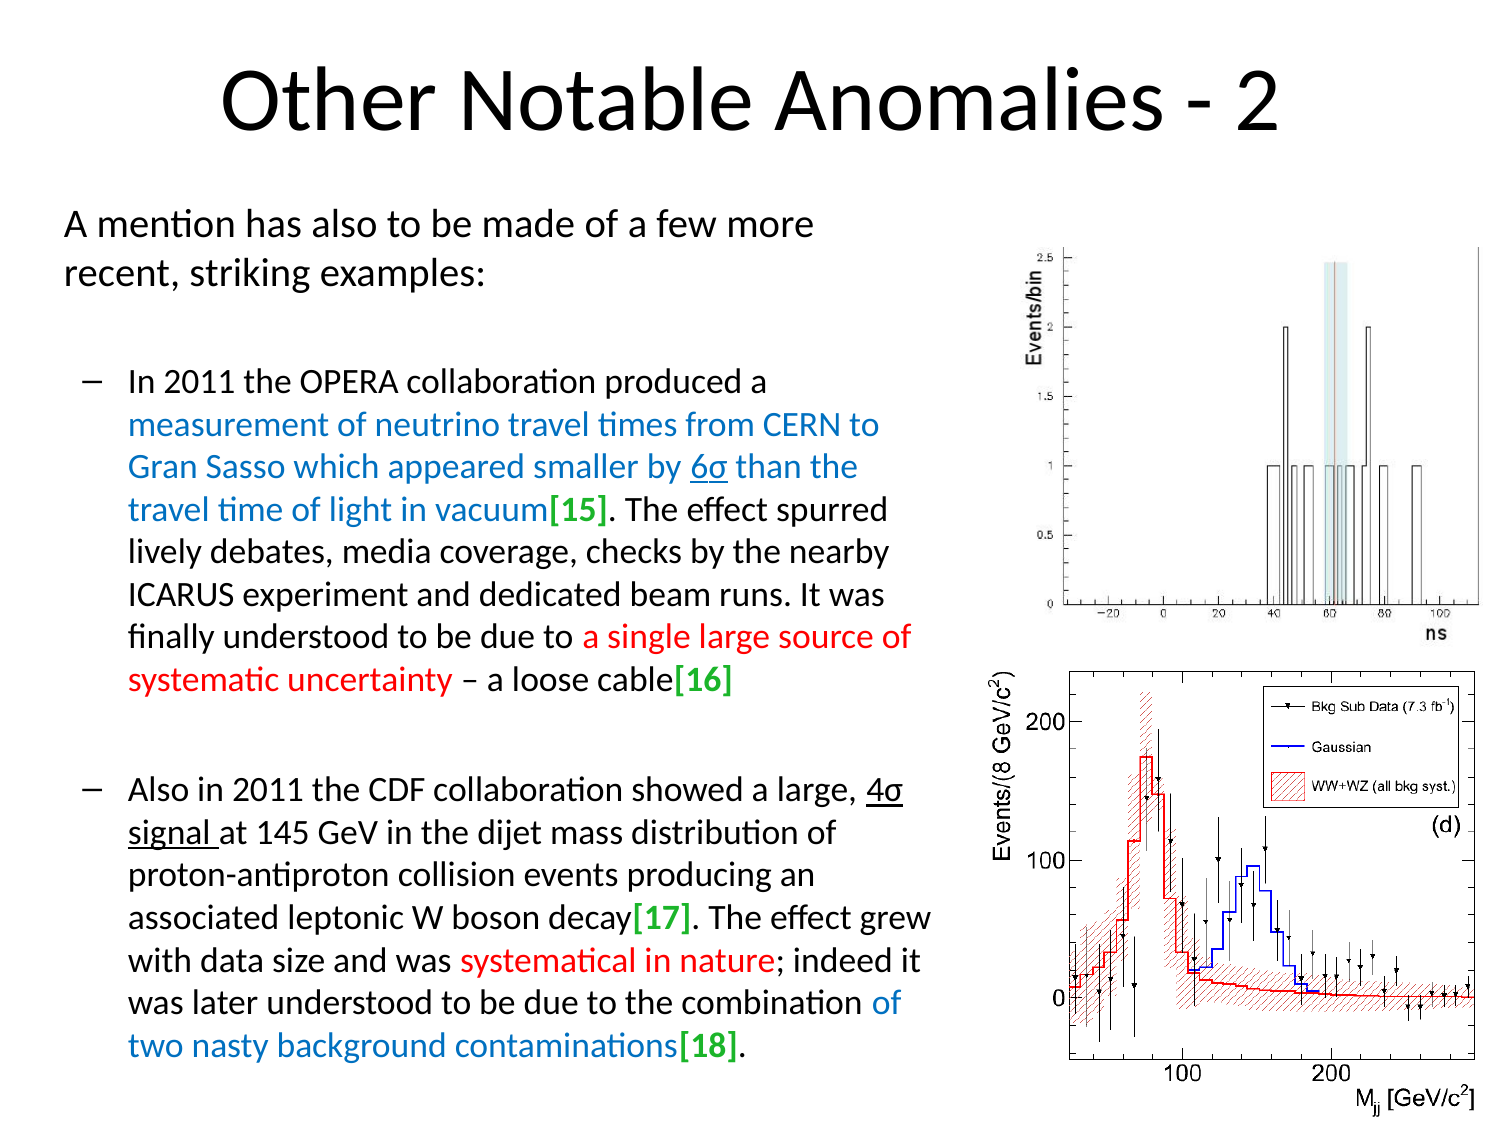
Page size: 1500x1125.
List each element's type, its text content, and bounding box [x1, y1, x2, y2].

title Other Notable Anomalies - 2 [76, 0, 1427, 188]
list A mention has also to be made of a few more recent, striking examples: In 2011 the OPERA collaboration produced a measurement of neutrino travel times from CERN to Gran Sasso which appeared smaller by 6σ than the travel time of light in vacuum[15]. The effect spurred lively debates, media coverage, checks by the nearby ICARUS experiment and dedicated beam runs. It was finally understood to be due to a single large source of systematic uncertainty – a loose cable[16] Also in 2011 the CDF collaboration showed a large, 4σ signal at 145 GeV in the dijet mass distribution of proton-antiproton collision events producing an associated leptonic W boson decay[17]. The effect grew with data size and was systematical in nature; indeed it was later understood to be due to the combination of two nasty background contaminations[18]. [0, 188, 951, 1106]
picture [974, 247, 1500, 1125]
